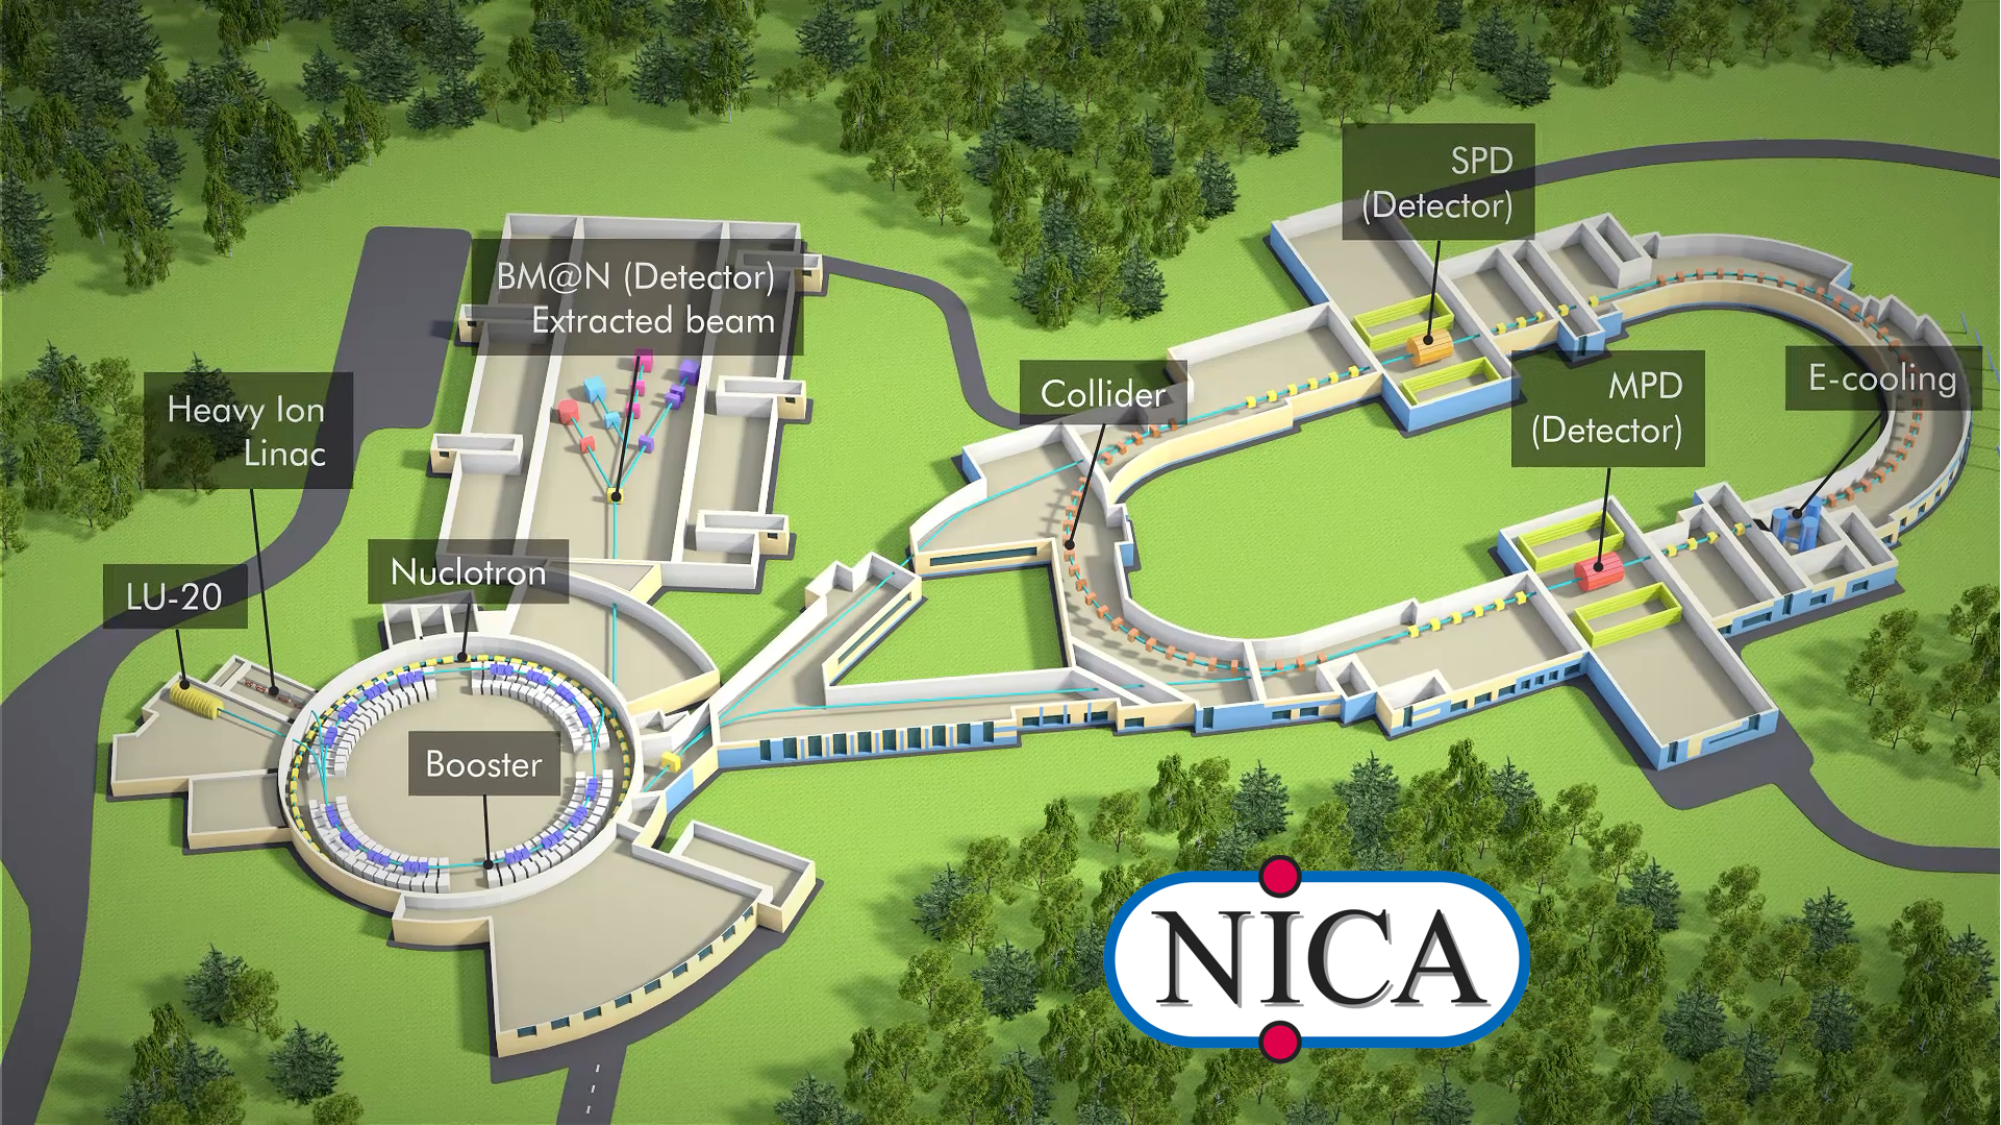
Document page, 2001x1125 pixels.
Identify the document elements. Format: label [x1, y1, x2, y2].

list [0, 0, 2000, 1125]
